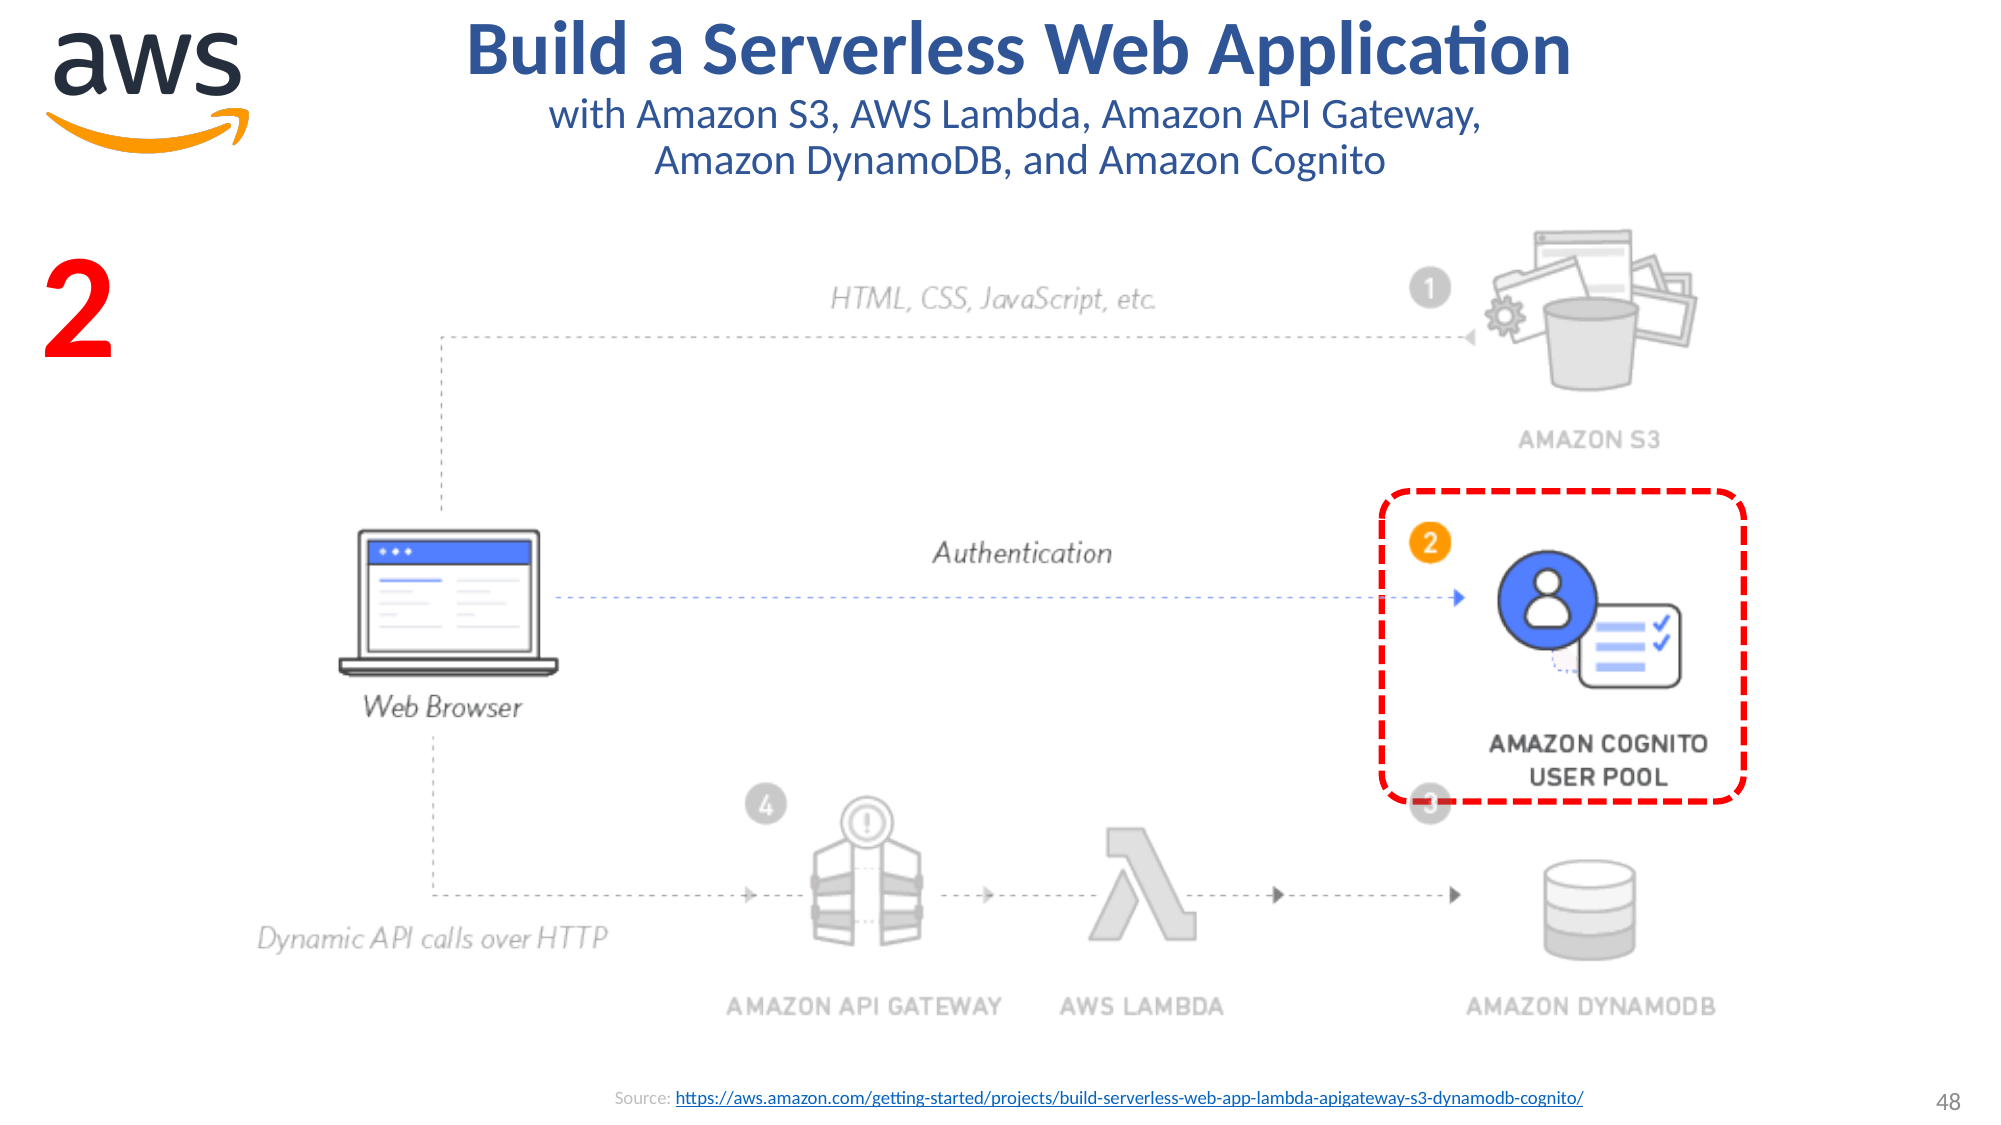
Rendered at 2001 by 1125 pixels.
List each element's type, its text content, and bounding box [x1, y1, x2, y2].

picture [232, 214, 1769, 1054]
picture [45, 32, 250, 154]
slide_number 48 [1819, 1080, 1977, 1120]
text_box Source: https://aws.amazon.com/getting-started/projects/build-serverless-web-app-lambda-apigateway-s3-dynamodb-cognito/ [599, 1078, 1840, 1116]
text_box 2 [25, 199, 132, 395]
title Build a Serverless Web Application with Amazon S3, AWS Lambda, Amazon API Gateway, Amazon DynamoDB, and Amazon Cognito [155, 0, 1885, 193]
